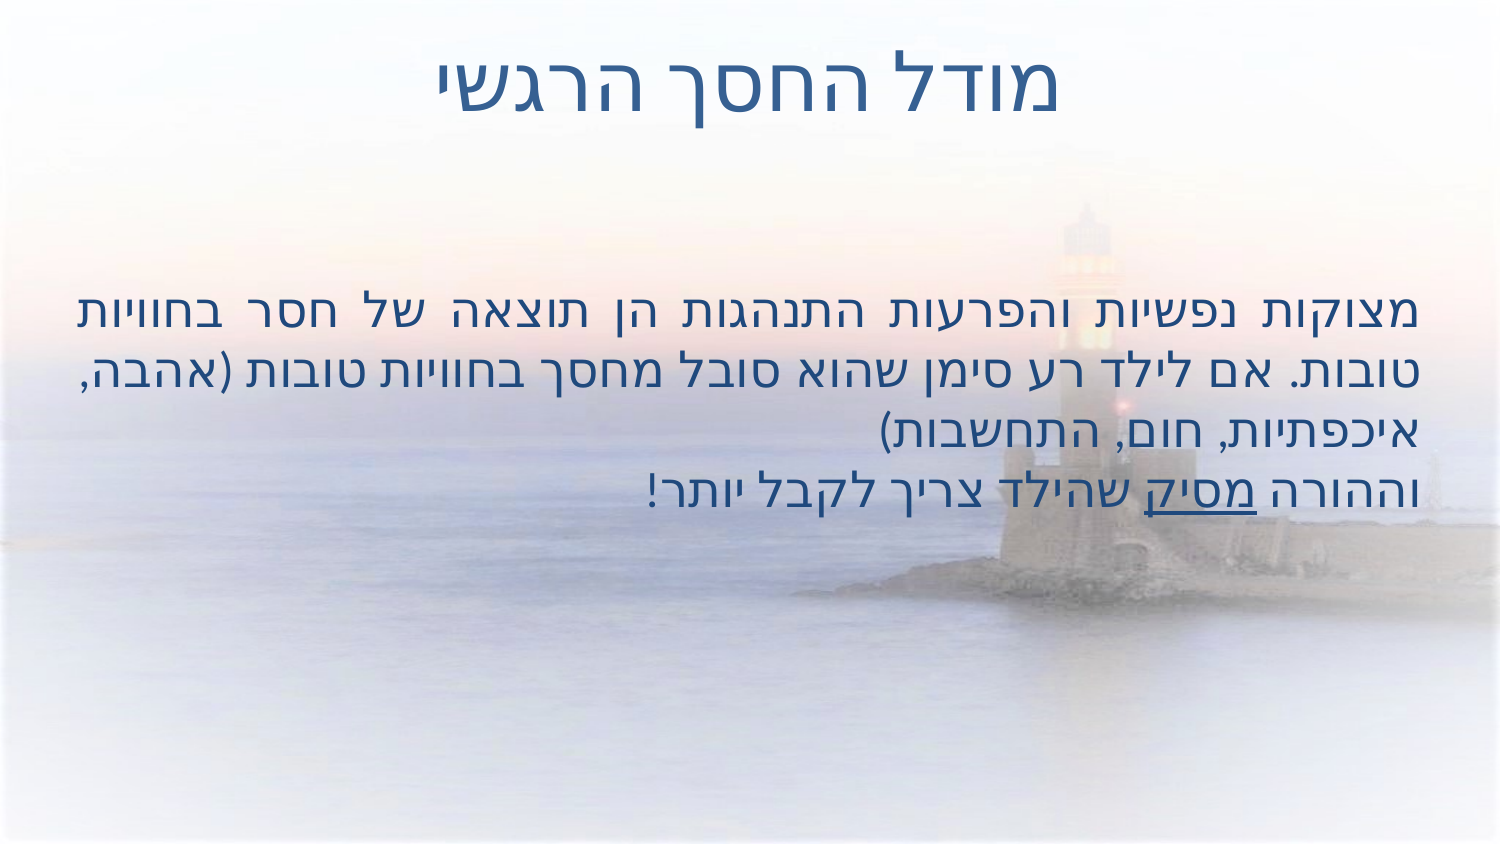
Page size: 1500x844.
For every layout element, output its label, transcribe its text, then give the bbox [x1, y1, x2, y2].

title מודל החסך הרגשי [75, 25, 1425, 131]
picture [0, 0, 1500, 844]
text_box מצוקות נפשיות והפרעות התנהגות הן תוצאה של חסר בחוויות טובות. אם לילד רע סימן שהוא סובל מחסך בחוויות טובות (אהבה, איכפתיות, חום, התחשבות) וההורה מסיק שהילד צריך לקבל יותר! [41, 174, 1459, 622]
